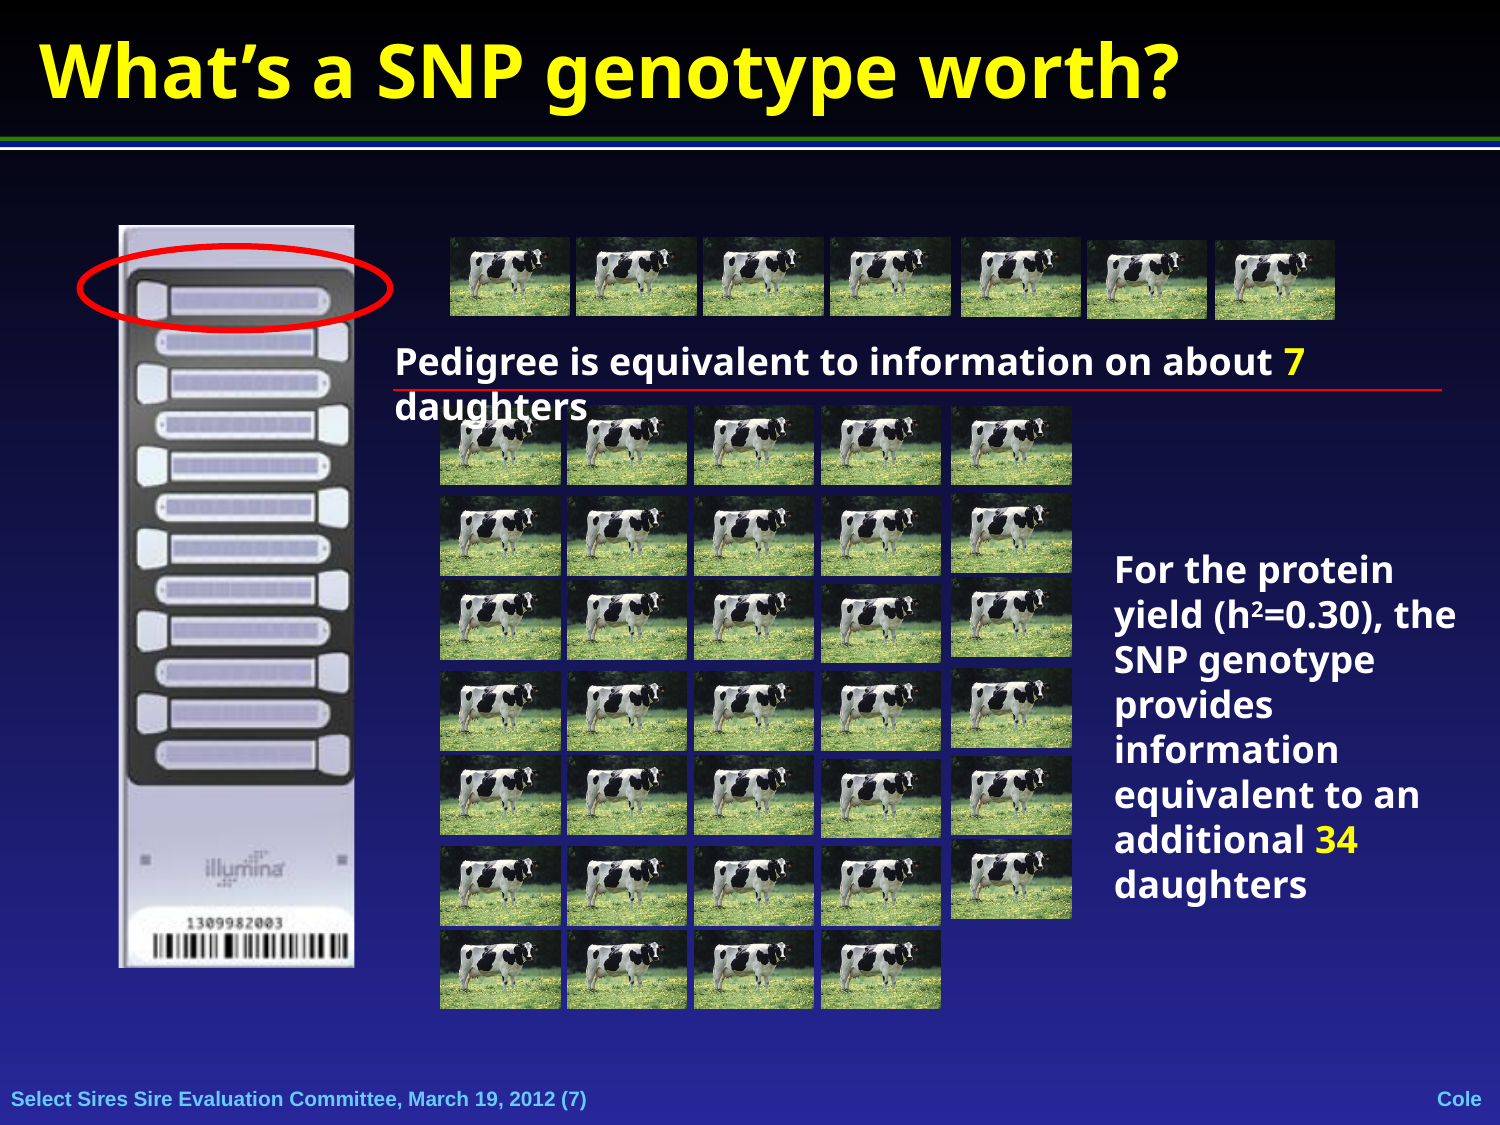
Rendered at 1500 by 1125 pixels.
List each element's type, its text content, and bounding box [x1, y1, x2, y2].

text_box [79, 224, 391, 968]
title What’s a SNP genotype worth? [24, 15, 1475, 122]
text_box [440, 405, 1072, 1010]
text_box For the protein yield (h2=0.30), the SNP genotype provides information equivalent to an additional 34 daughters [1098, 538, 1481, 914]
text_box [379, 237, 1466, 391]
